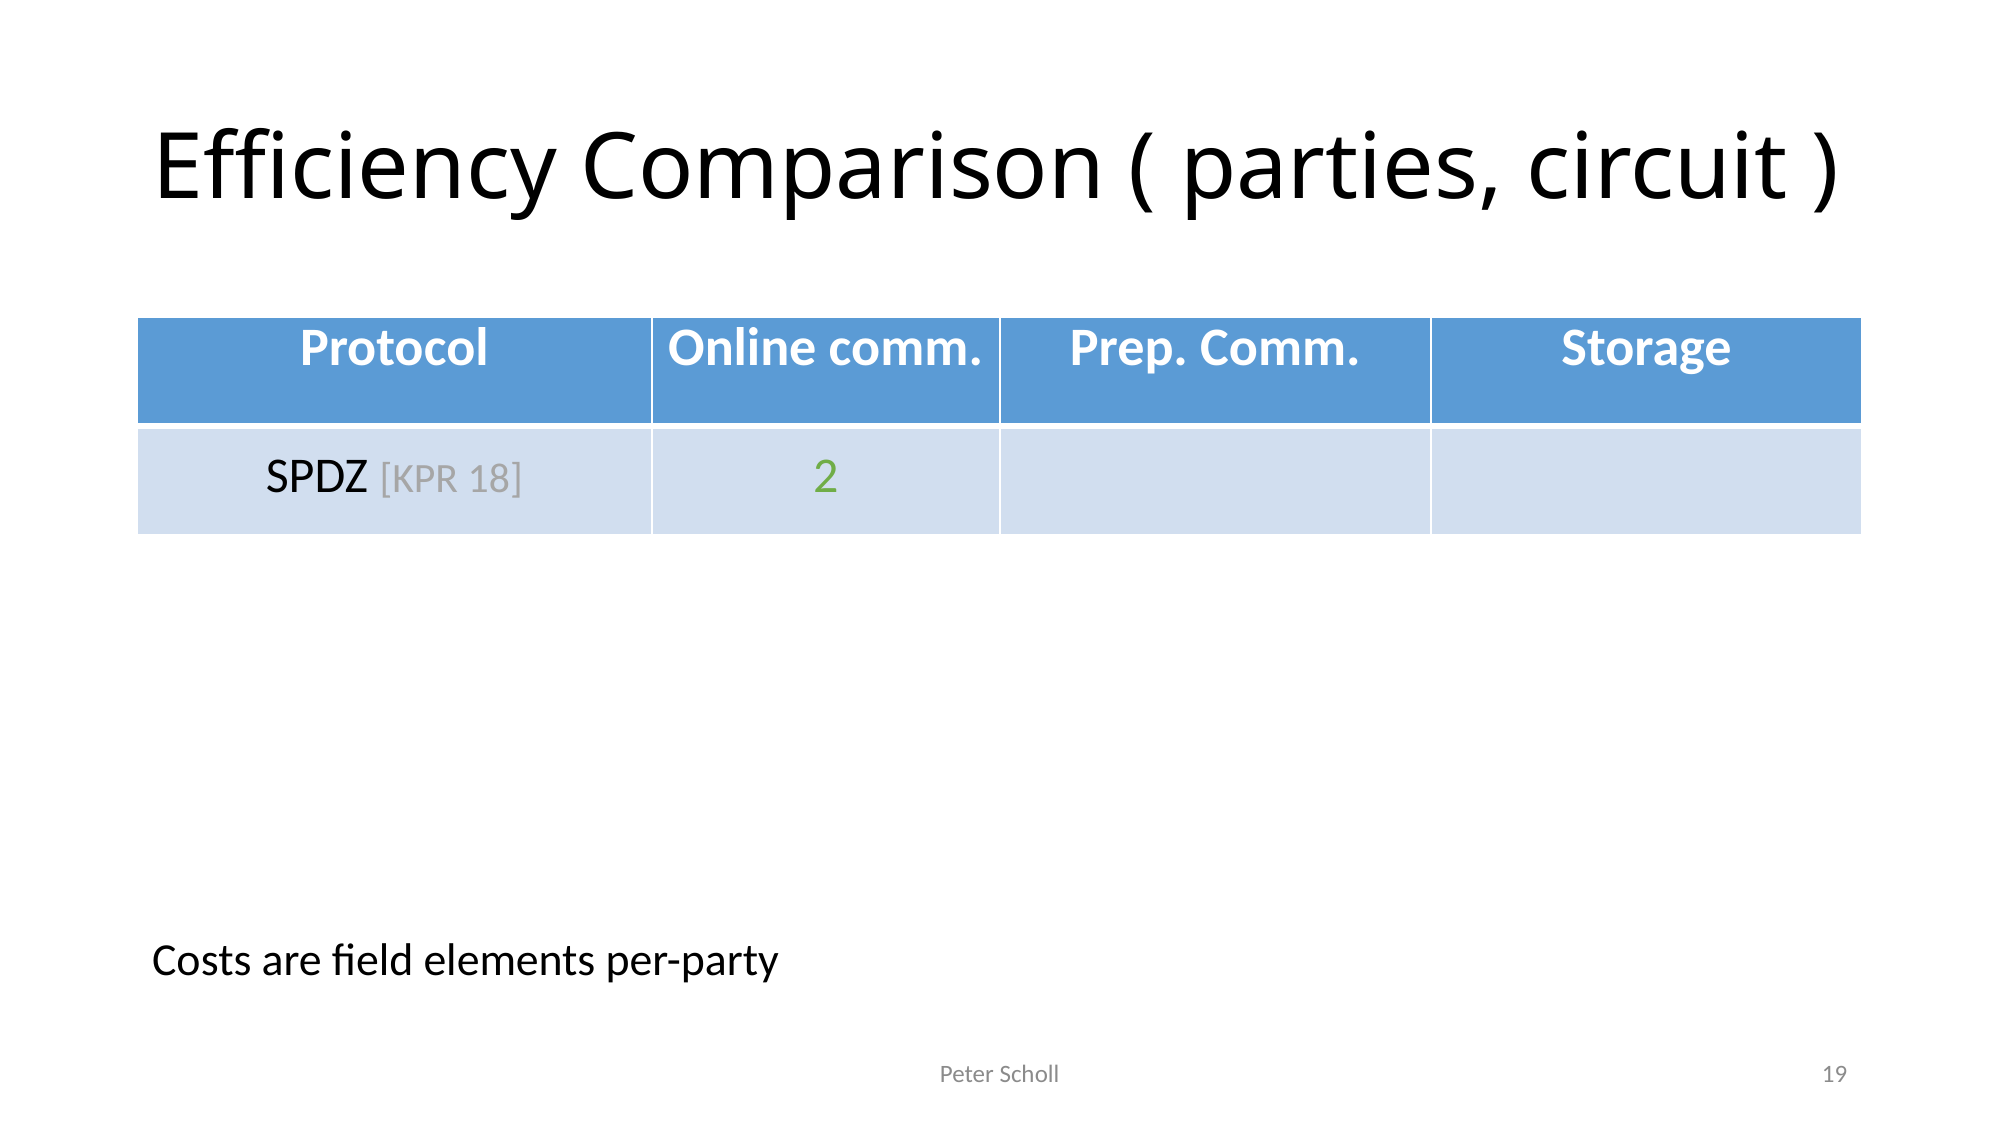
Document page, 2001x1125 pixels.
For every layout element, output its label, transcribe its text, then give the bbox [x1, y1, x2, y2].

text_box Costs are field elements per-party [137, 922, 1115, 992]
slide_number 19 [1412, 1042, 1863, 1103]
footer Peter Scholl [662, 1042, 1338, 1103]
